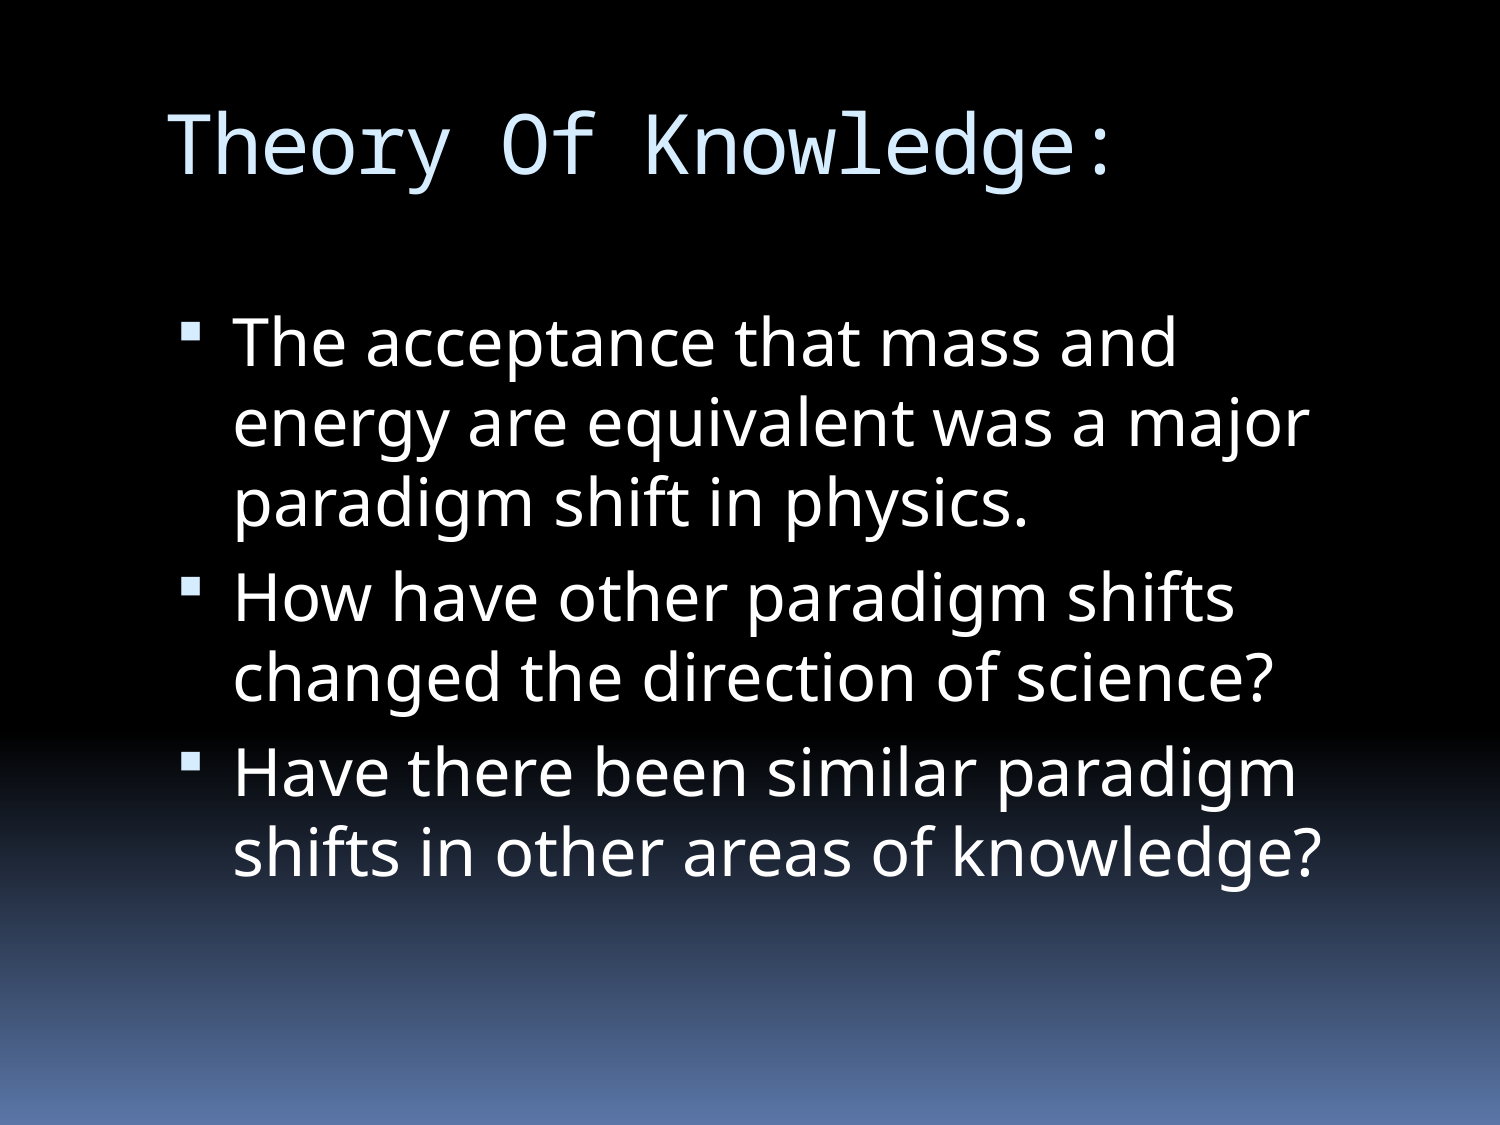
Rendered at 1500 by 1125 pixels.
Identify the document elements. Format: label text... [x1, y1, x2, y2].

title Theory Of Knowledge: [150, 83, 1425, 234]
list The acceptance that mass and energy are equivalent was a major paradigm shift in physics. How have other paradigm shifts changed the direction of science? Have there been similar paradigm shifts in other areas of knowledge? [150, 292, 1425, 1043]
